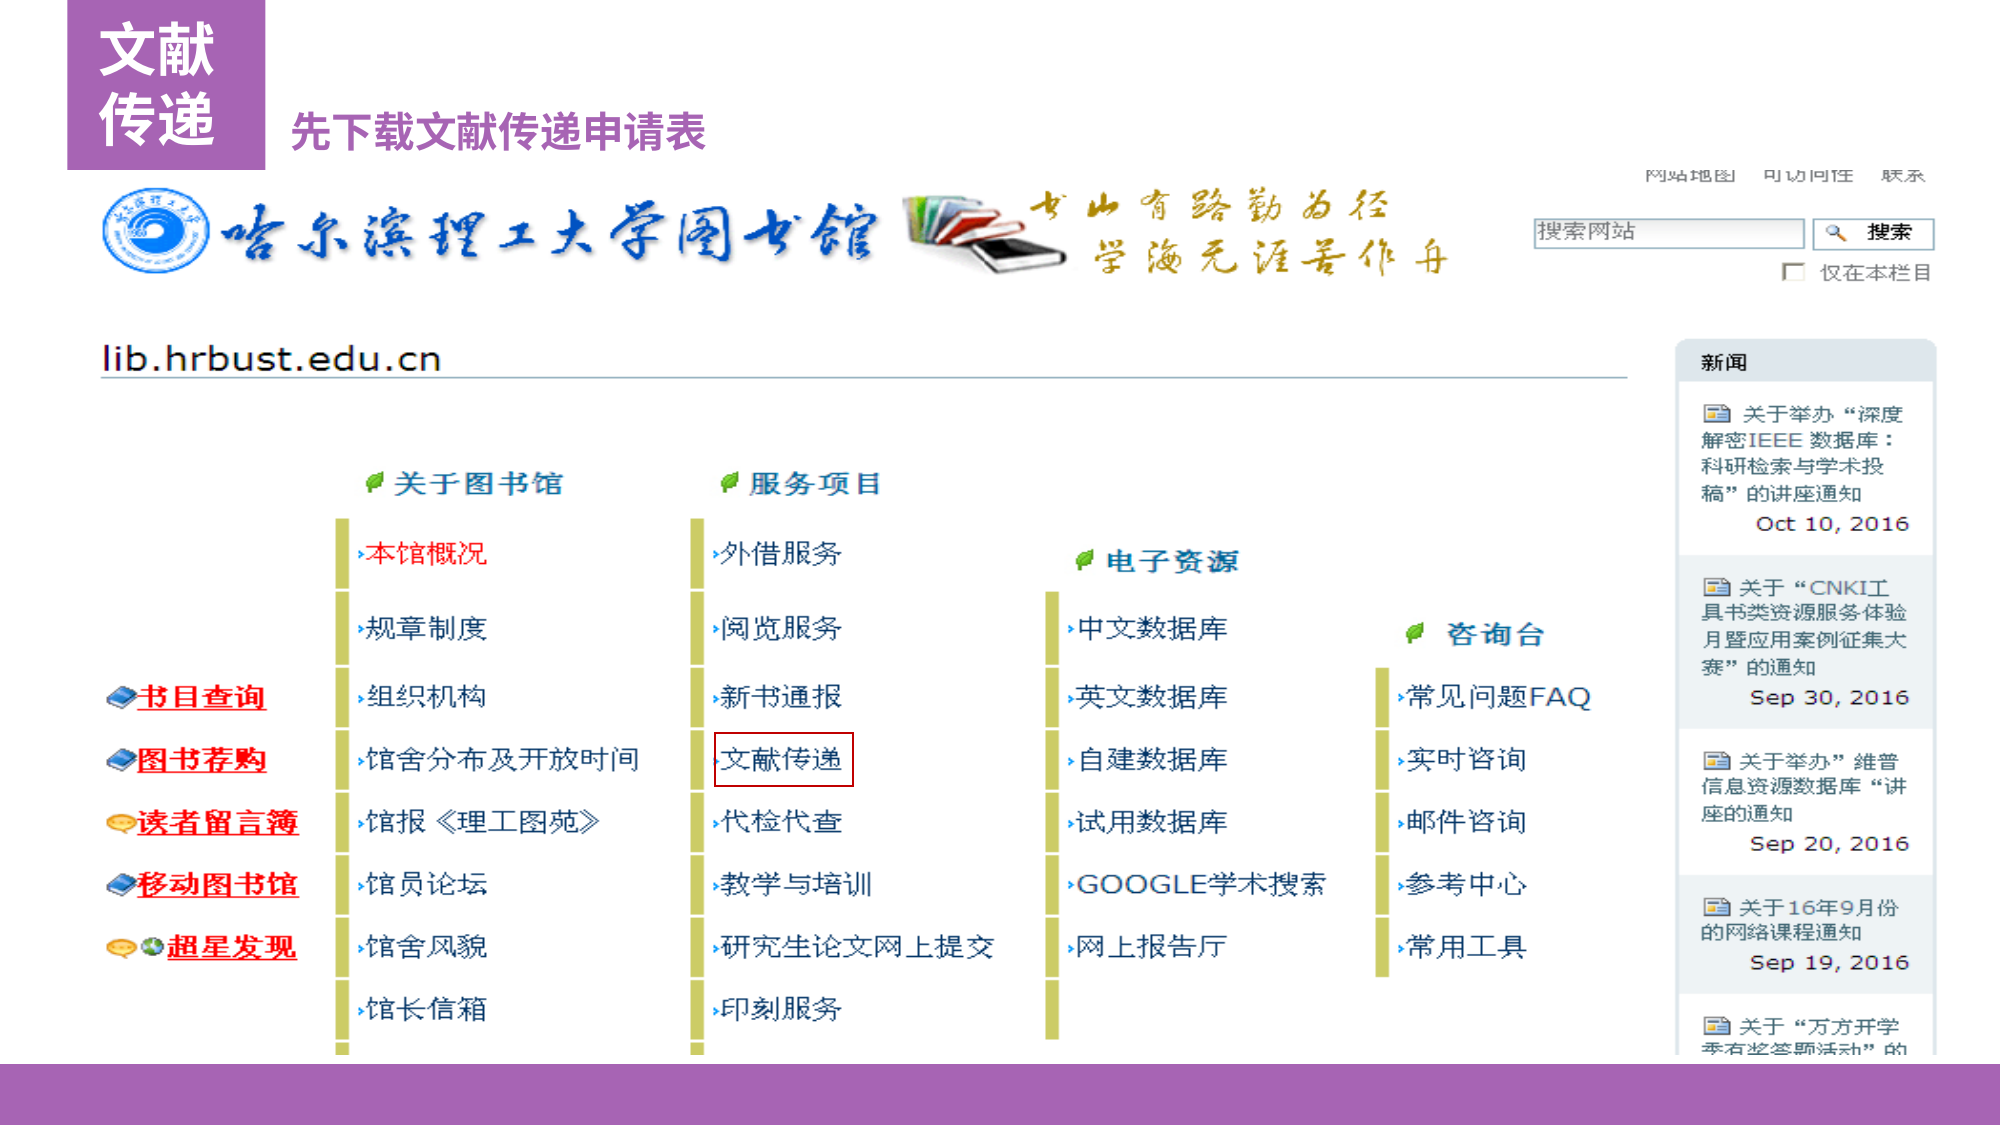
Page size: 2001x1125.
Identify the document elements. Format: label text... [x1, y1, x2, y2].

text_box 先下载文献传递申请表 [275, 97, 723, 163]
text_box 文献 传递 [84, 6, 231, 170]
text_box [66, 0, 266, 172]
picture [67, 170, 1981, 1055]
